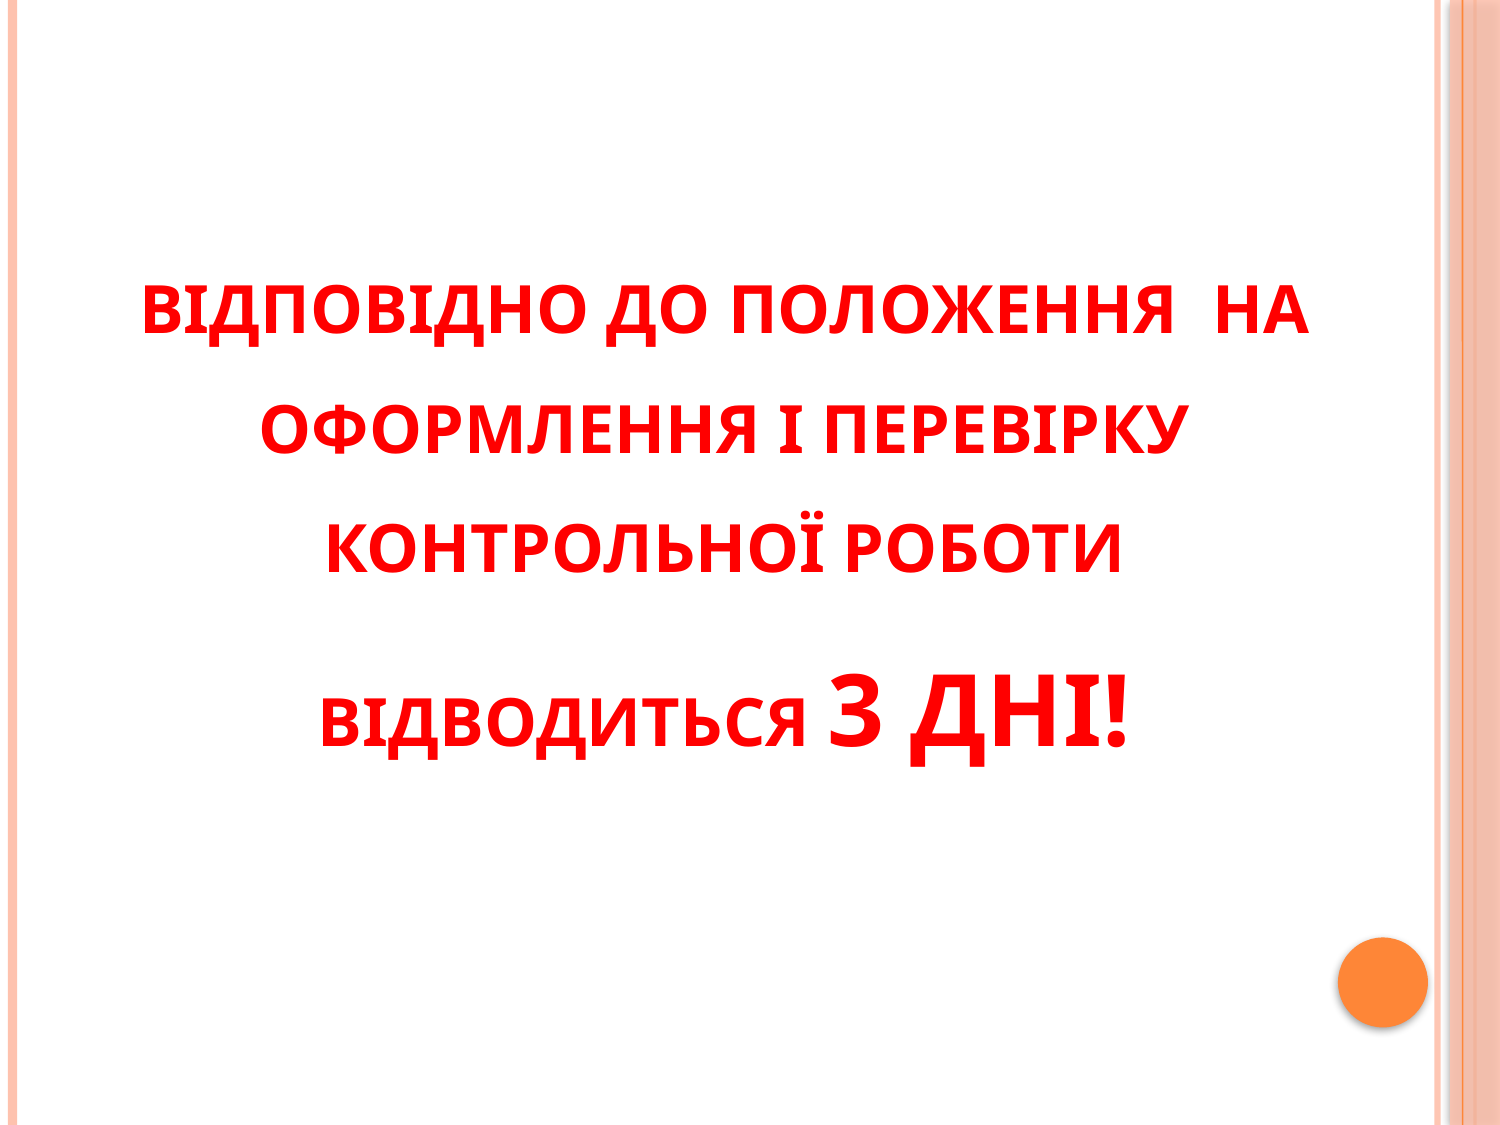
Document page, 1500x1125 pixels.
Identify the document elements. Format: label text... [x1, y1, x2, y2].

title Відповідно до положення на оформлення і перевірку контрольної роботи відводиться 3 дні! [88, 586, 1361, 774]
